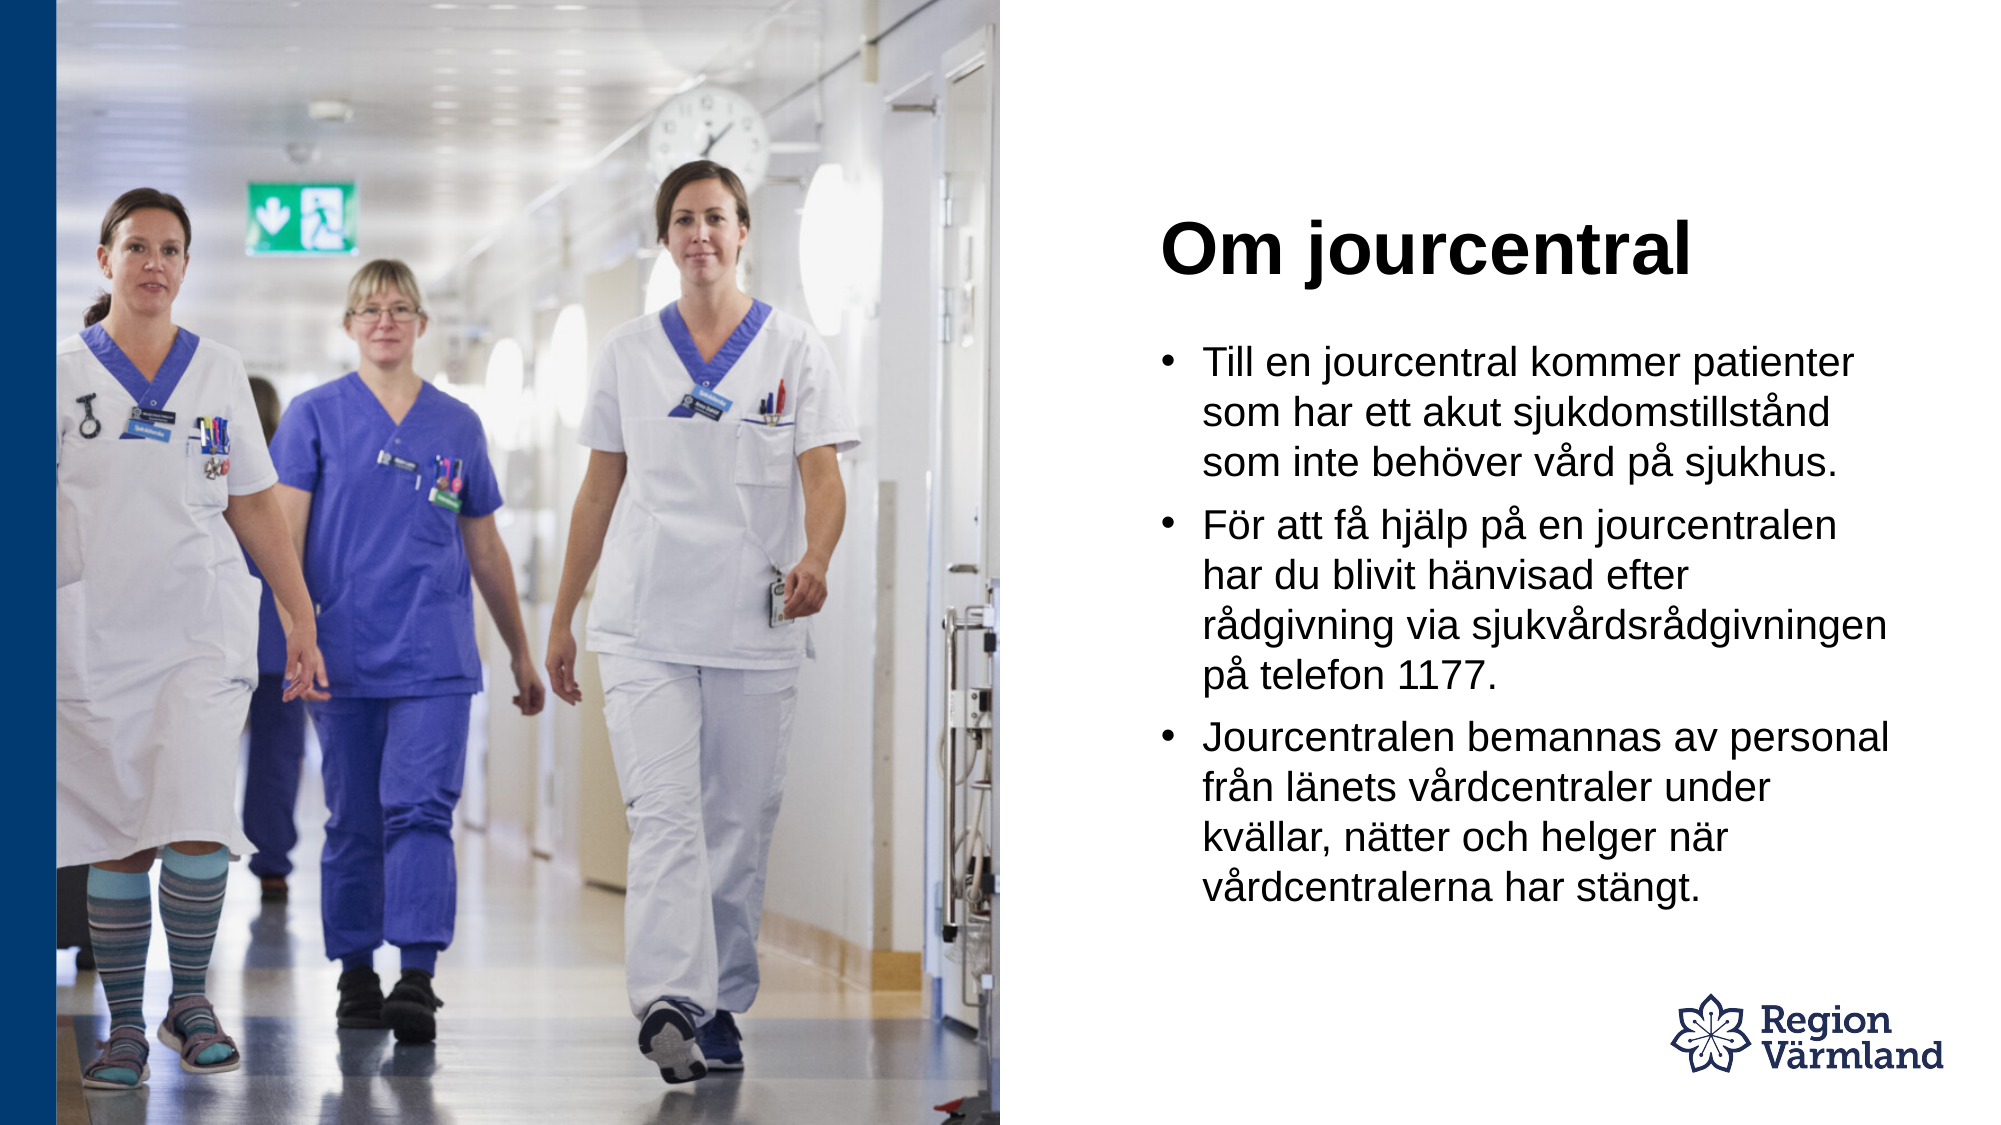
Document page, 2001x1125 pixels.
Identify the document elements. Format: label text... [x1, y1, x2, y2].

picture [1670, 993, 1944, 1073]
list Till en jourcentral kommer patienter som har ett akut sjukdomstillstånd som inte behöver vård på sjukhus. För att få hjälp på en jourcentralen har du blivit hänvisad efter rådgivning via sjukvårdsrådgivningen på telefon 1177. Jourcentralen bemannas av personal från länets vårdcentraler under kvällar, nätter och helger när vårdcentralerna har stängt. [1145, 327, 1917, 931]
picture [56, 0, 1000, 1125]
title Om jourcentral [1145, 79, 1825, 297]
